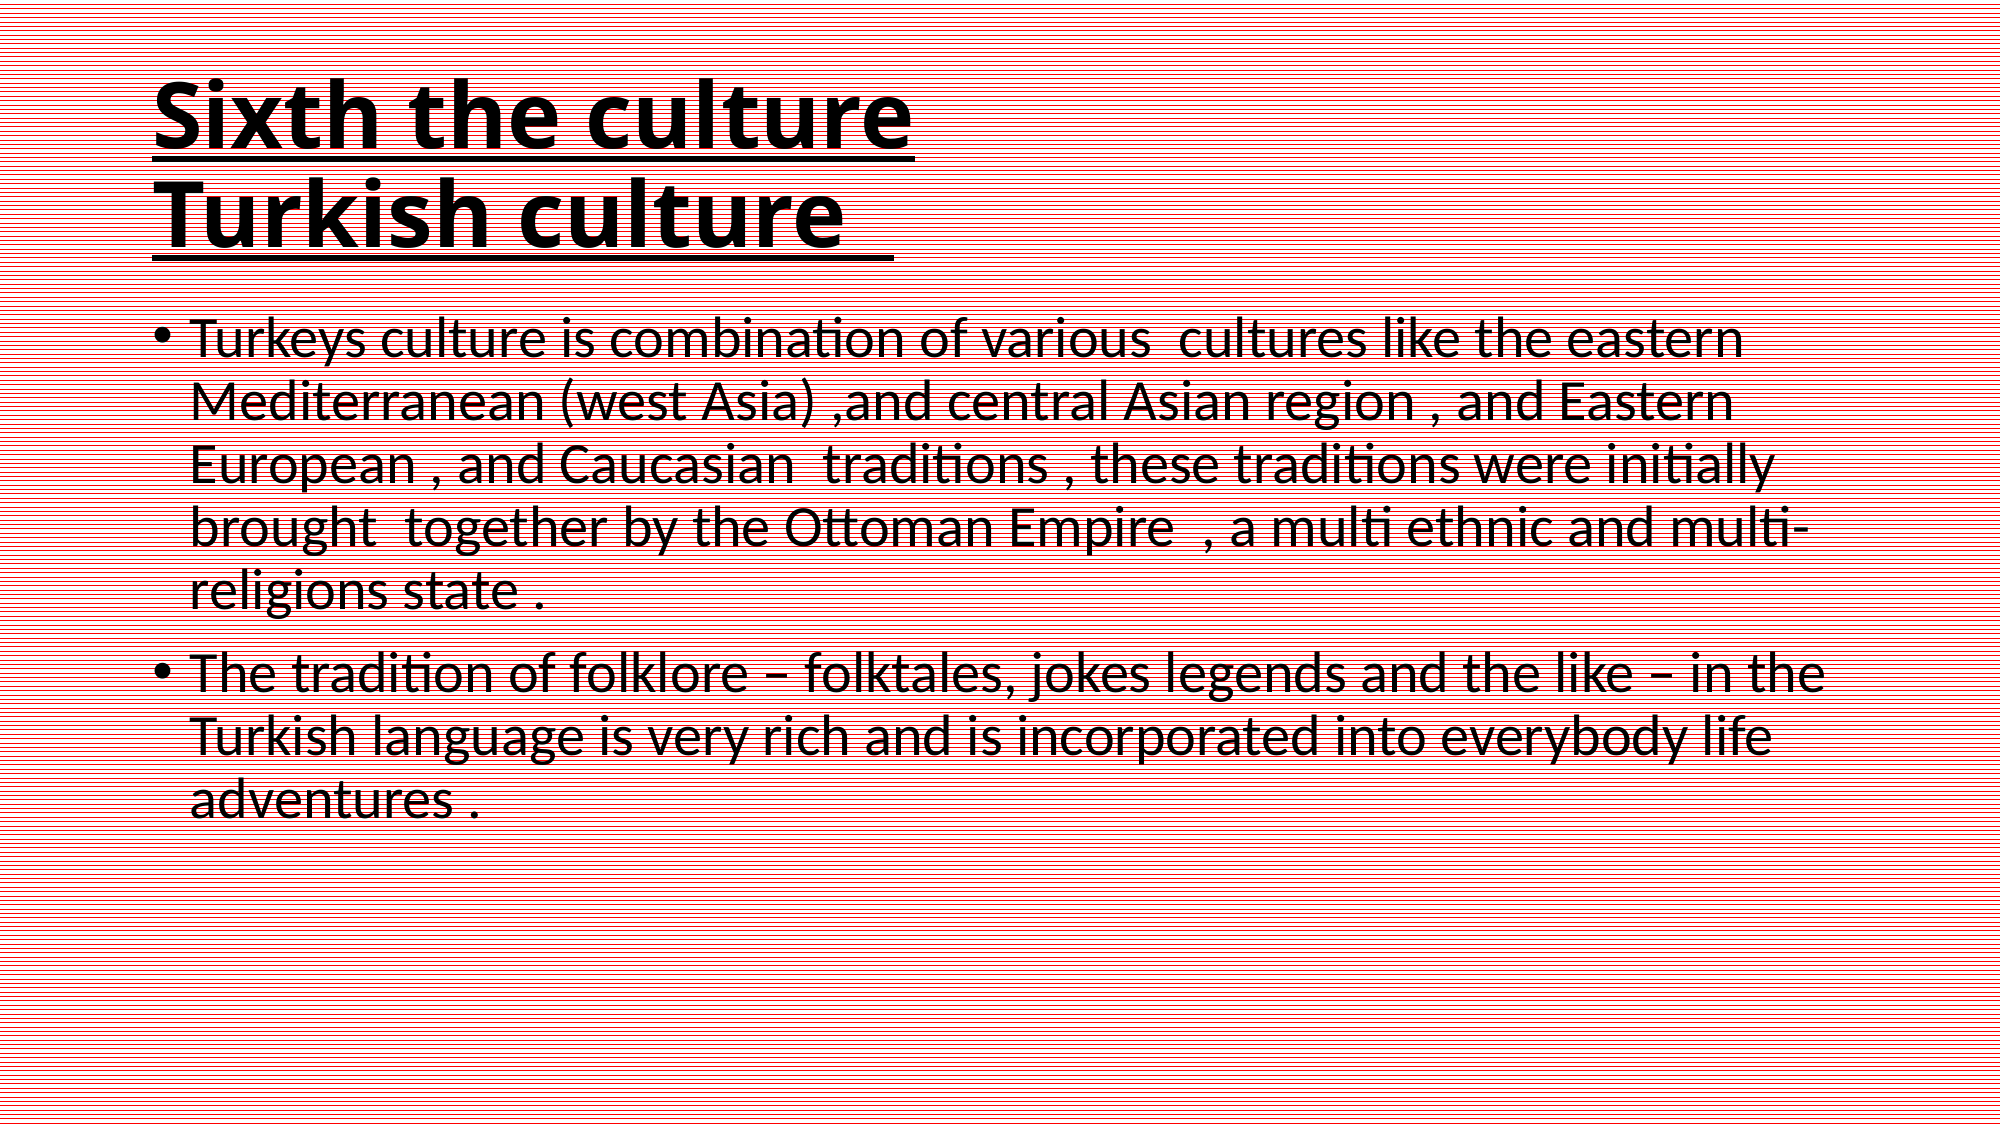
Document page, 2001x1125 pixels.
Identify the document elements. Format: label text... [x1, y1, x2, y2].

list Turkeys culture is combination of various cultures like the eastern Mediterranean (west Asia) ,and central Asian region , and Eastern European , and Caucasian traditions , these traditions were initially brought together by the Ottoman Empire , a multi ethnic and multi-religions state . The tradition of folklore – folktales, jokes legends and the like – in the Turkish language is very rich and is incorporated into everybody life adventures . [137, 299, 1863, 1014]
title Sixth the culture Turkish culture [137, 59, 1863, 278]
